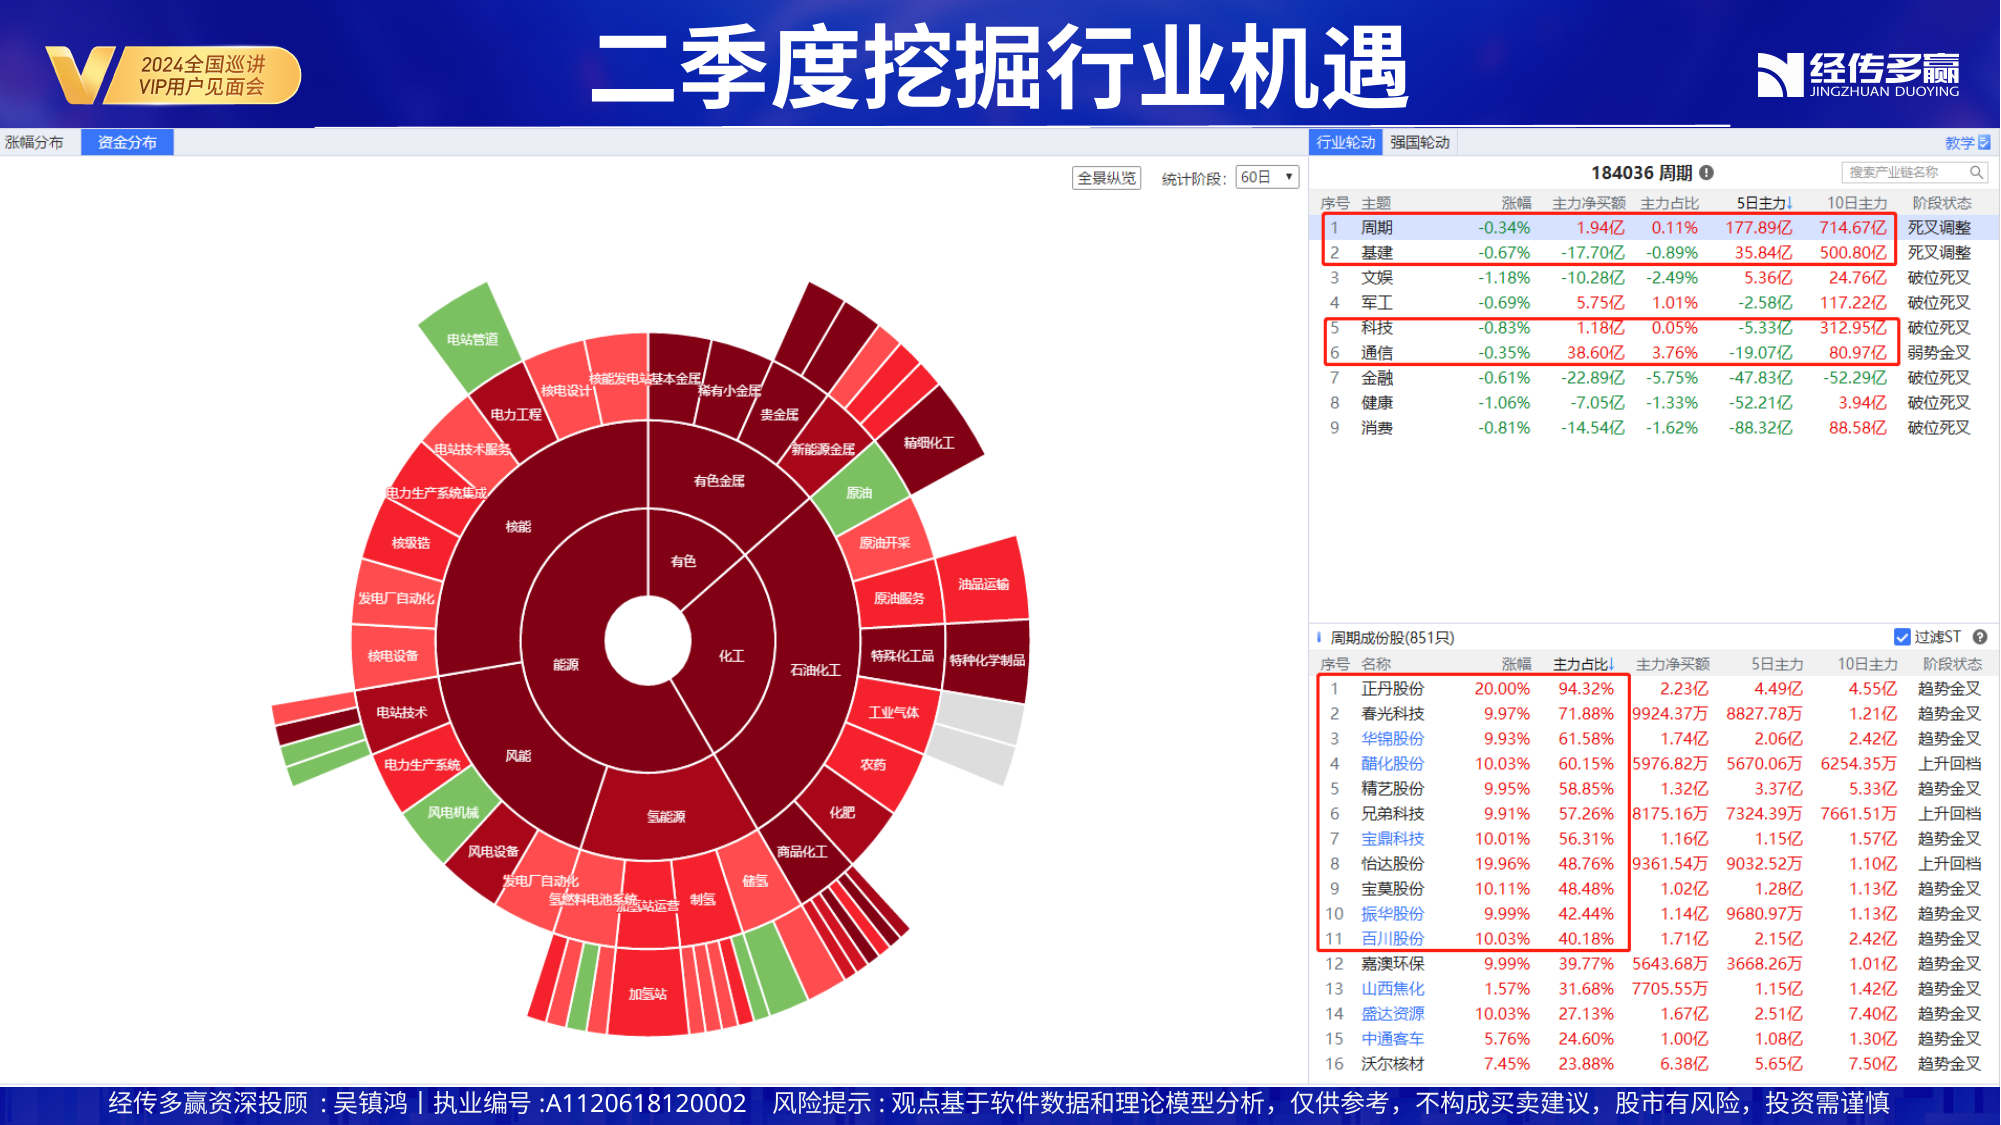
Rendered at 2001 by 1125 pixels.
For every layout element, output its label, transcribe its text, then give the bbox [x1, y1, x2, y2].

text_box 二季度挖掘行业机遇 [536, 2, 1464, 128]
picture [0, 0, 2000, 1125]
